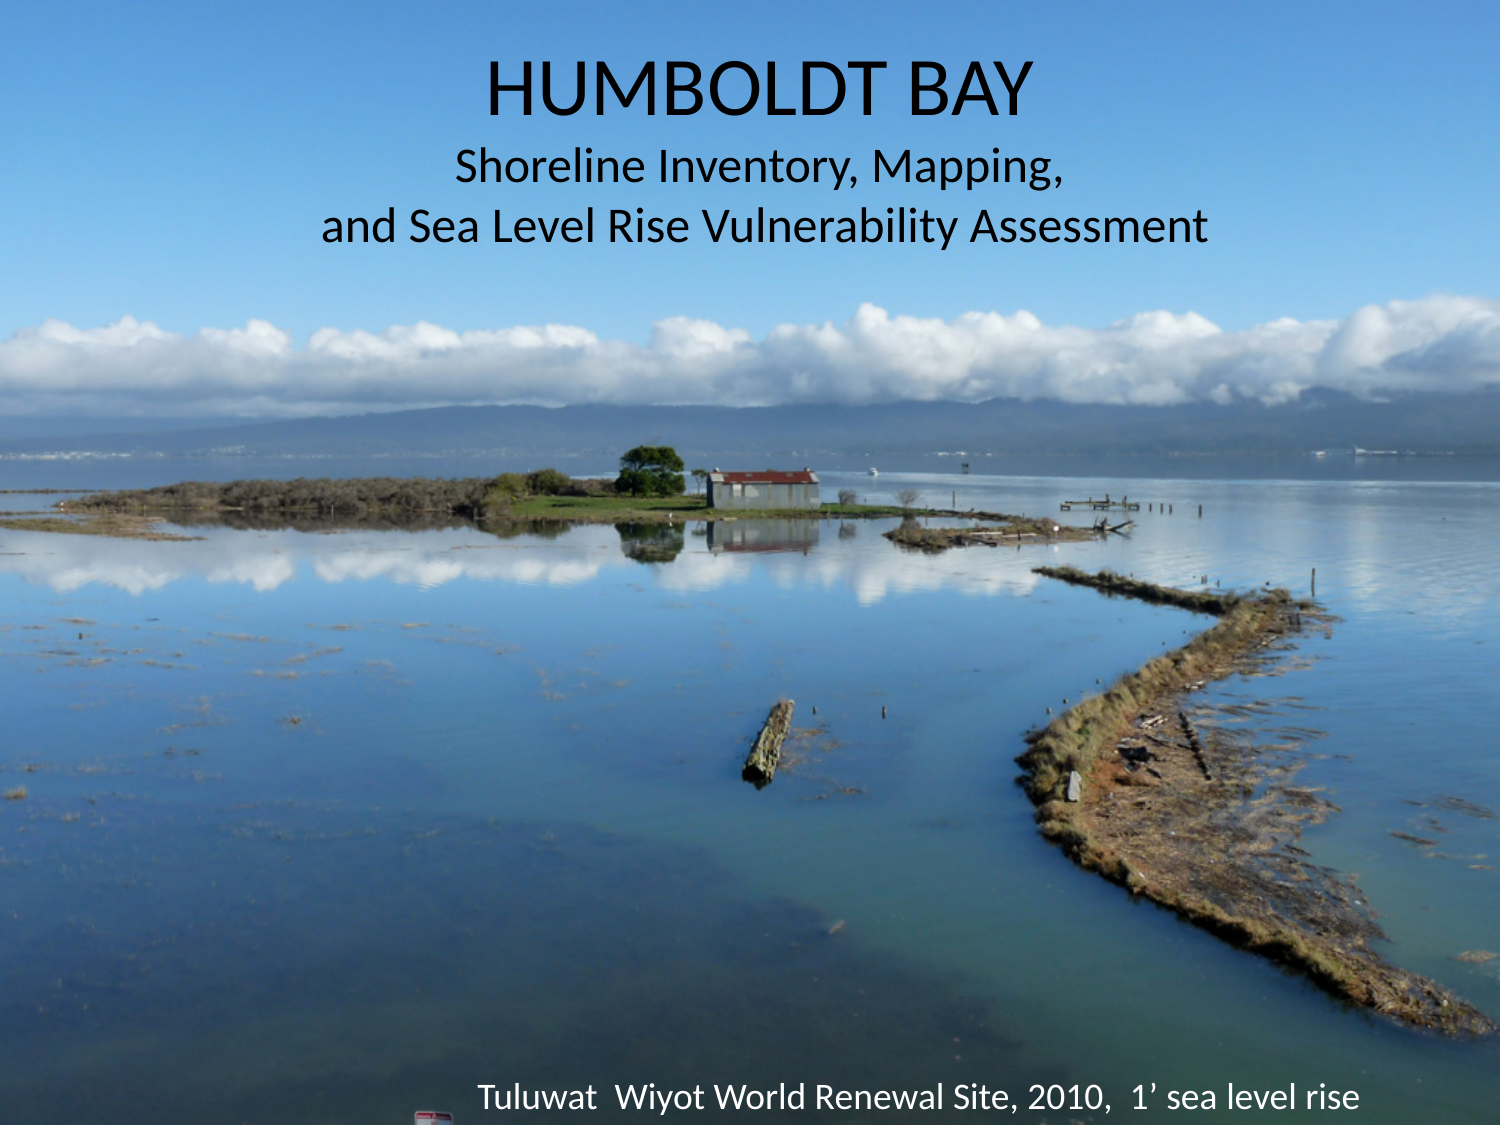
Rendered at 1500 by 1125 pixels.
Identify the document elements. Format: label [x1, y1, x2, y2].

list [0, 0, 1500, 1125]
